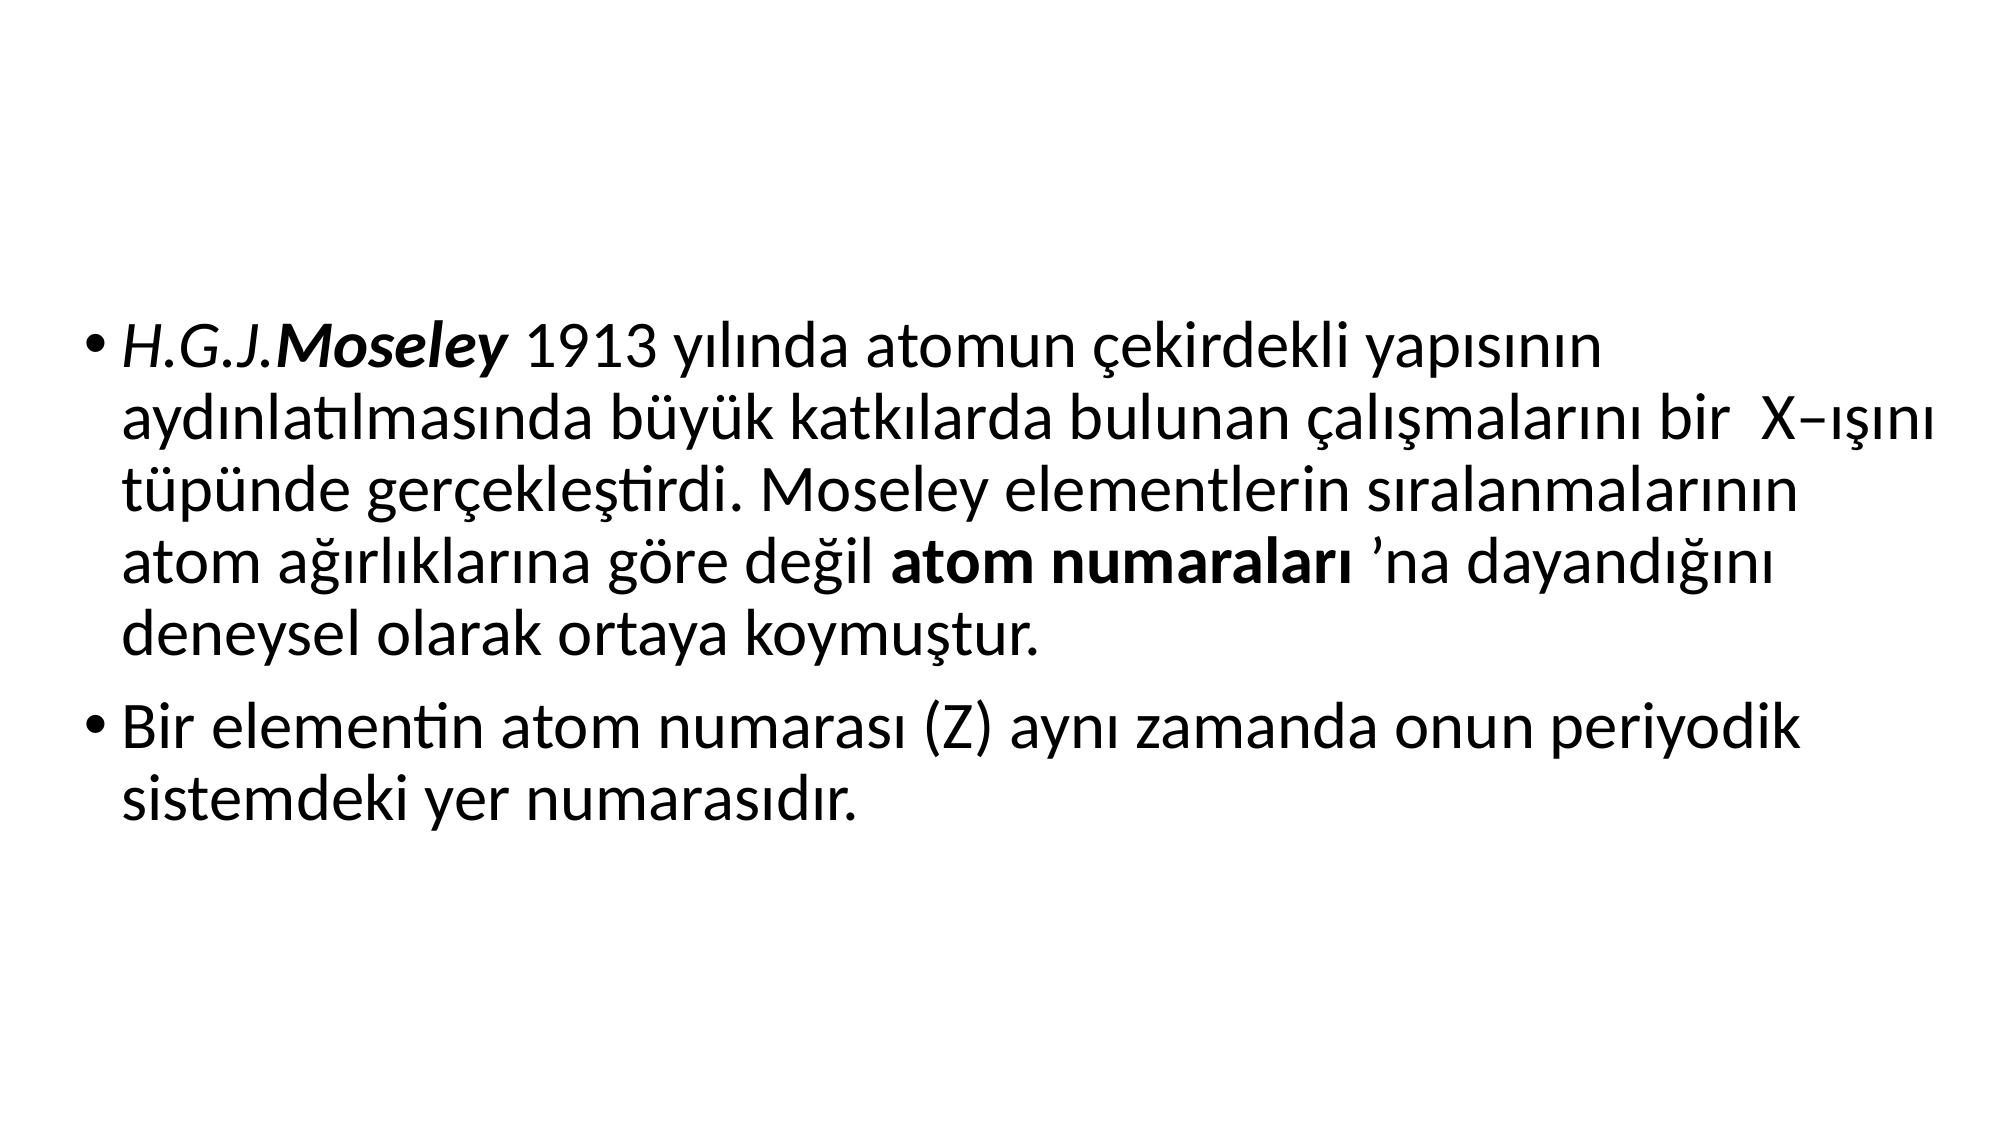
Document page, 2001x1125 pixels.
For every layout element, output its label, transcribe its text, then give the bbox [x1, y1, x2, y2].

list H.G.J.Moseley 1913 yılında atomun çekirdekli yapısının aydınlatılmasında büyük katkılarda bulunan çalışmalarını bir X–ışını tüpünde gerçekleştirdi. Moseley elementlerin sıralanmalarının atom ağırlıklarına göre değil atom numaraları ’na dayandığını deneysel olarak ortaya koymuştur. Bir elementin atom numarası (Z) aynı zamanda onun periyodik sistemdeki yer numarasıdır. [68, 302, 1953, 1017]
